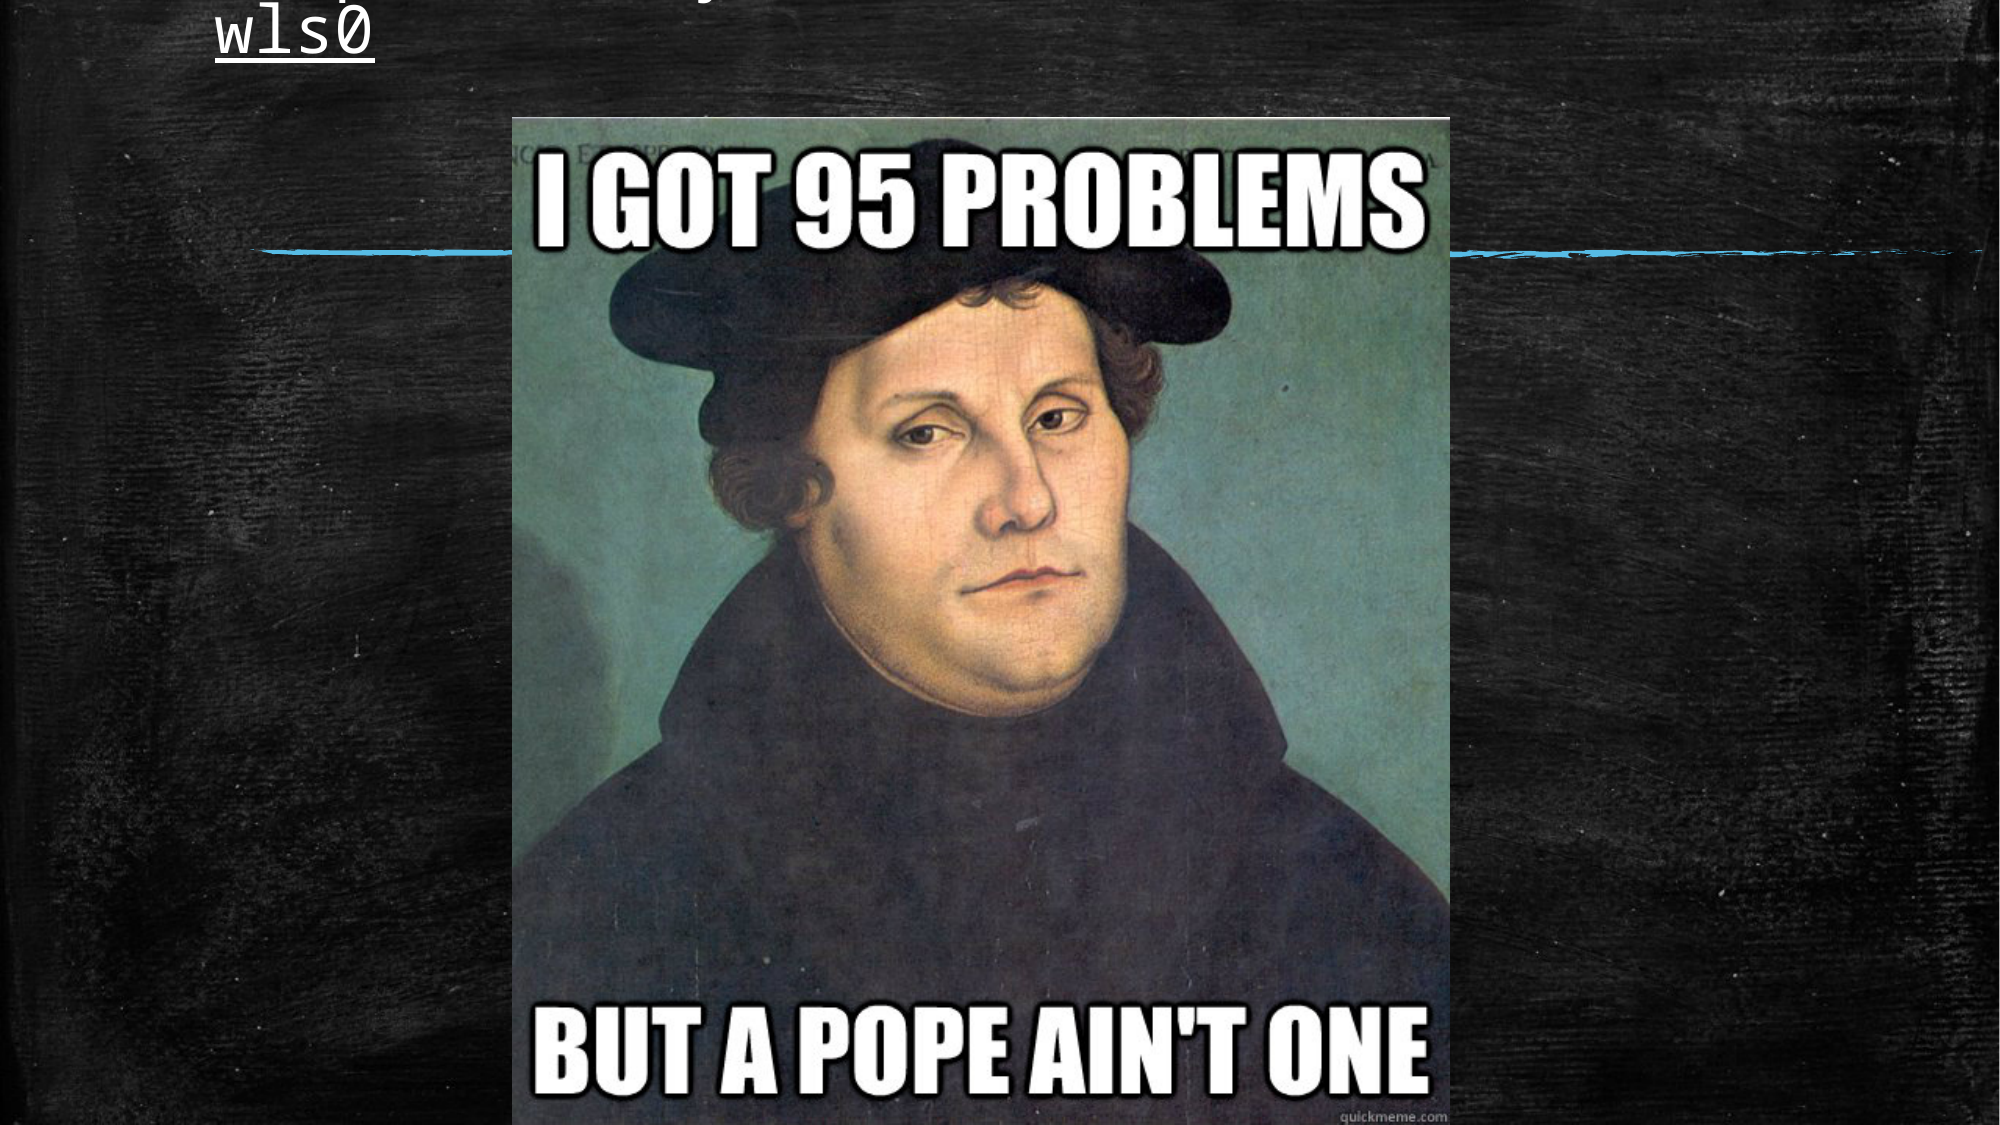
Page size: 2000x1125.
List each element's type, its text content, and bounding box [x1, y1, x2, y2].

picture [512, 117, 1450, 1125]
title https://www.youtube.com/watch?v=dt5AJr0wls0 [199, 0, 1825, 84]
